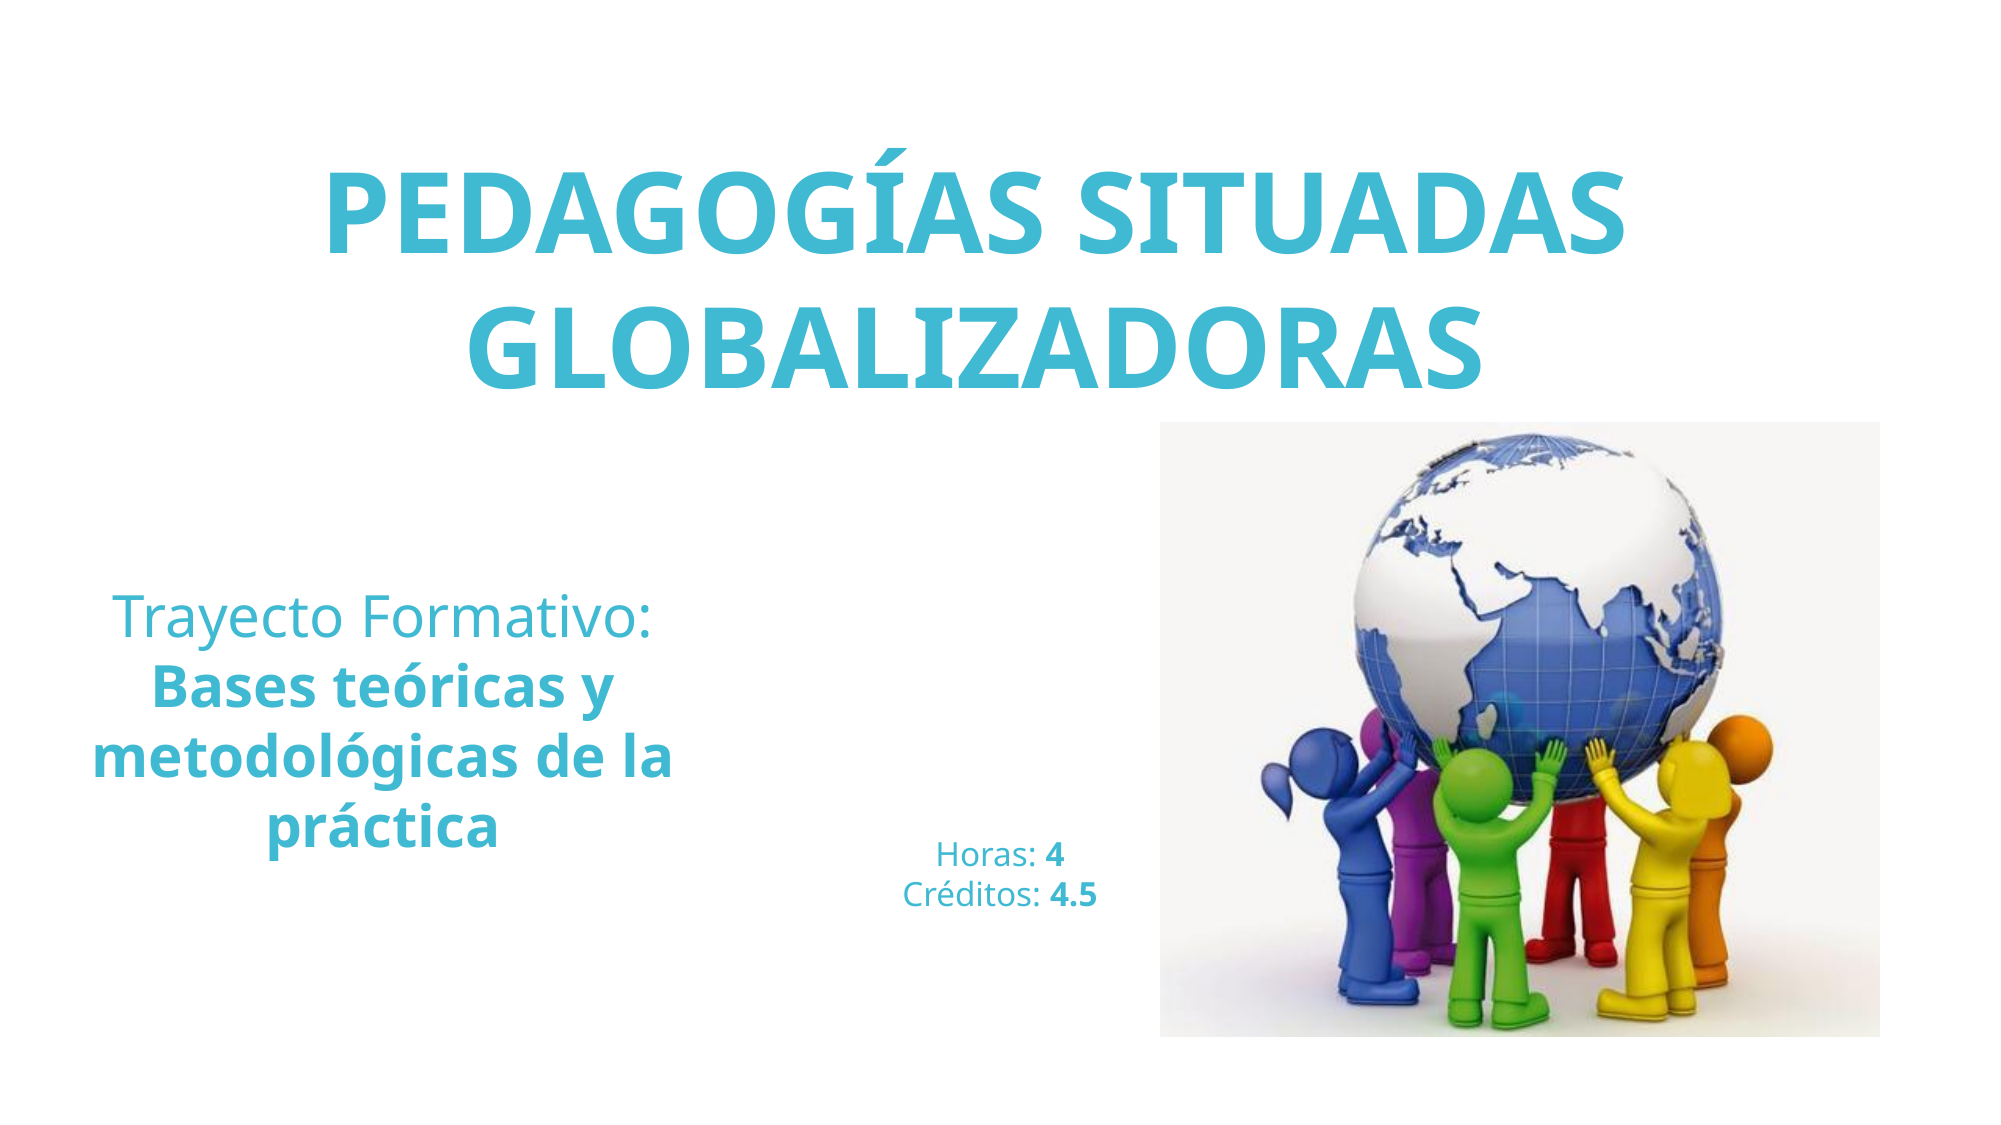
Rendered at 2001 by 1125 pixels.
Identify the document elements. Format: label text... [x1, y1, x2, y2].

text_box Horas: 4 Créditos: 4.5 [773, 825, 1160, 921]
picture [1160, 422, 1880, 1037]
text_box Trayecto Formativo: Bases teóricas y metodológicas de la práctica [39, 571, 727, 867]
text_box PEDAGOGÍAS SITUADAS GLOBALIZADORAS [200, 133, 1750, 419]
